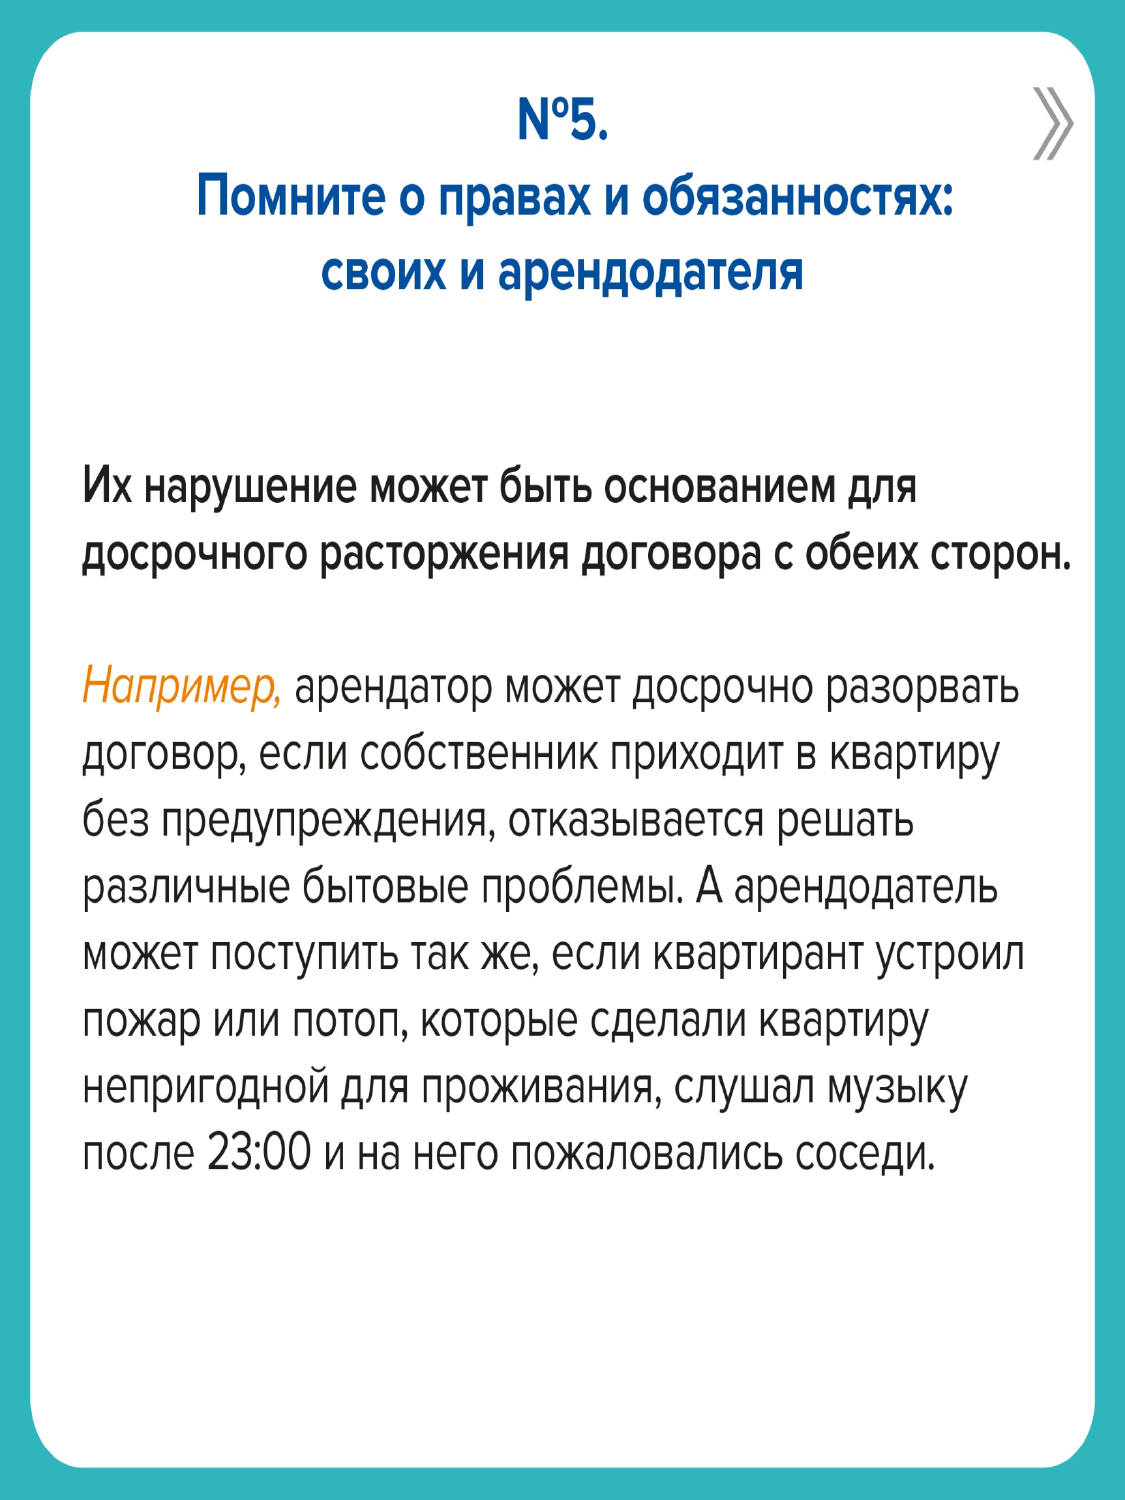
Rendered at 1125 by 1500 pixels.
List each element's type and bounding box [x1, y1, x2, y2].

list [0, 0, 1125, 1500]
